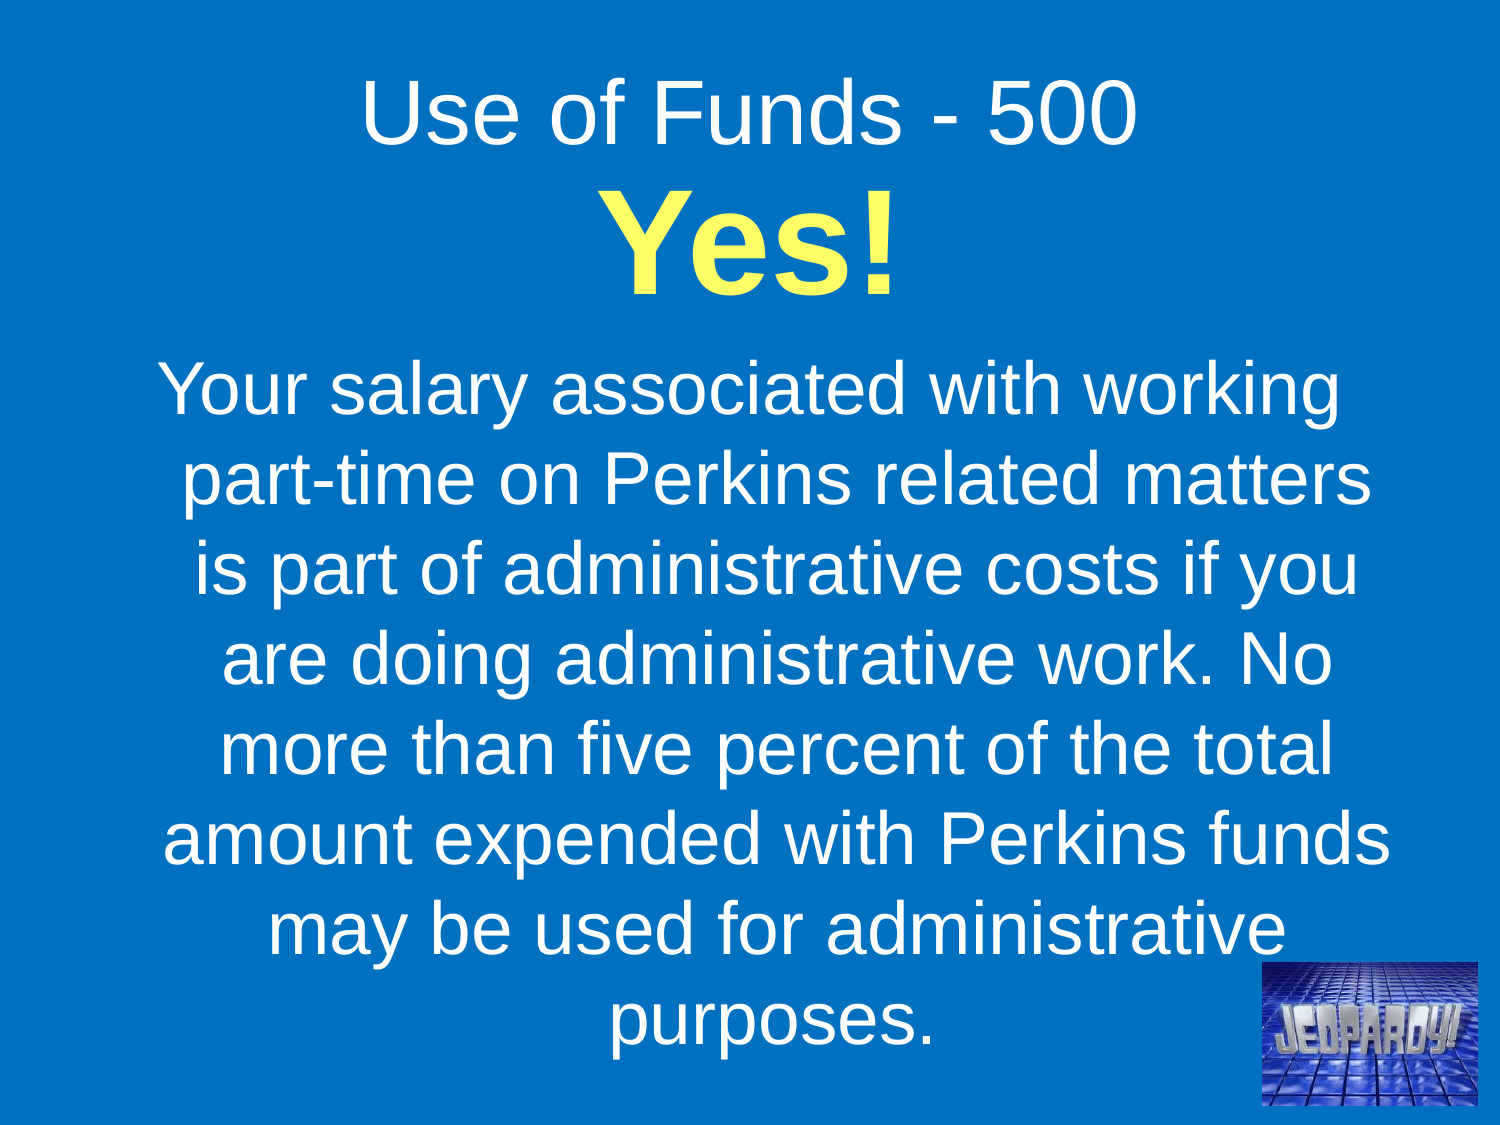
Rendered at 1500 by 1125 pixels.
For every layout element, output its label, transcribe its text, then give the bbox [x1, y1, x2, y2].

text_box Use of Funds - 500 [74, 45, 1425, 136]
picture [1262, 962, 1478, 1106]
text_box Yes! Your salary associated with working part-time on Perkins related matters is part of administrative costs if you are doing administrative work. No more than five percent of the total amount expended with Perkins funds may be used for administrative purposes. [74, 136, 1425, 975]
